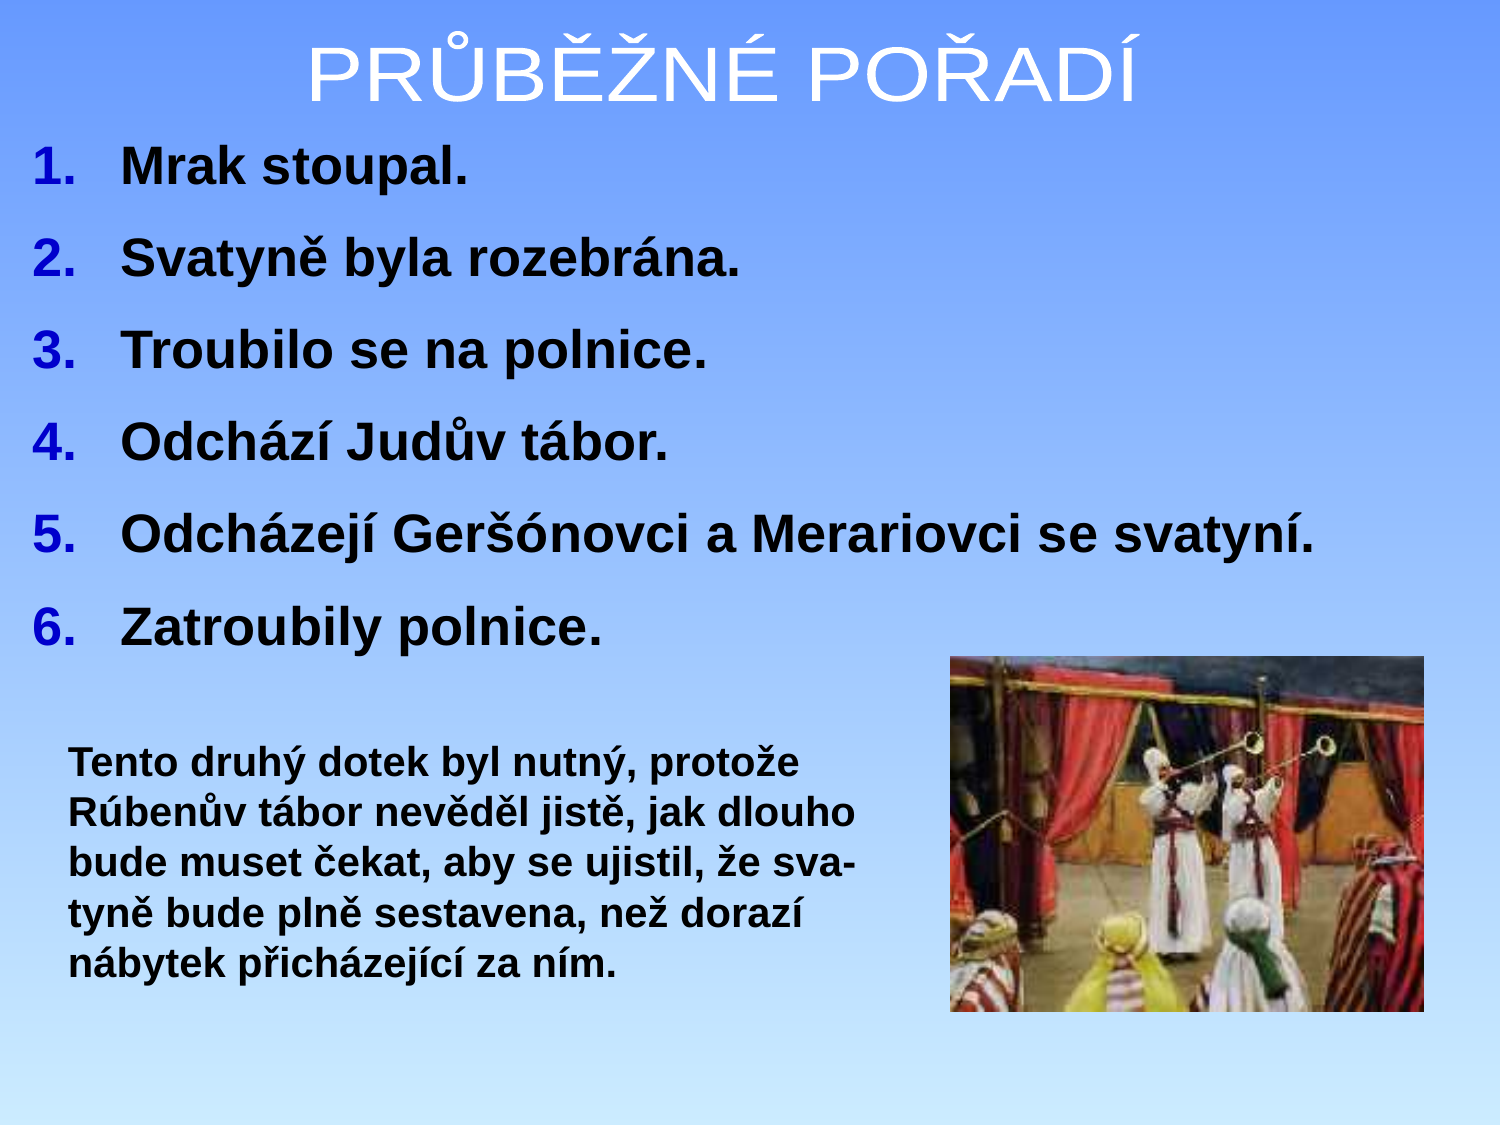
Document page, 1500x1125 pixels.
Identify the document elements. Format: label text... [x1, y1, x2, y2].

picture [950, 656, 1424, 1012]
text_box Mrak stoupal. Svatyně byla rozebrána. Troubilo se na polnice. Odchází Judův tábor. Odcházejí Geršónovci a Merariovci se svatyní. Zatroubily polnice. [17, 123, 1500, 664]
text_box Tento druhý dotek byl nutný, protože Rúbenův tábor nevěděl jistě, jak dlouho bude muset čekat, aby se ujistil, že sva-tyně bude plně sestavena, než dorazí nábytek přicházející za ním. [53, 727, 892, 993]
